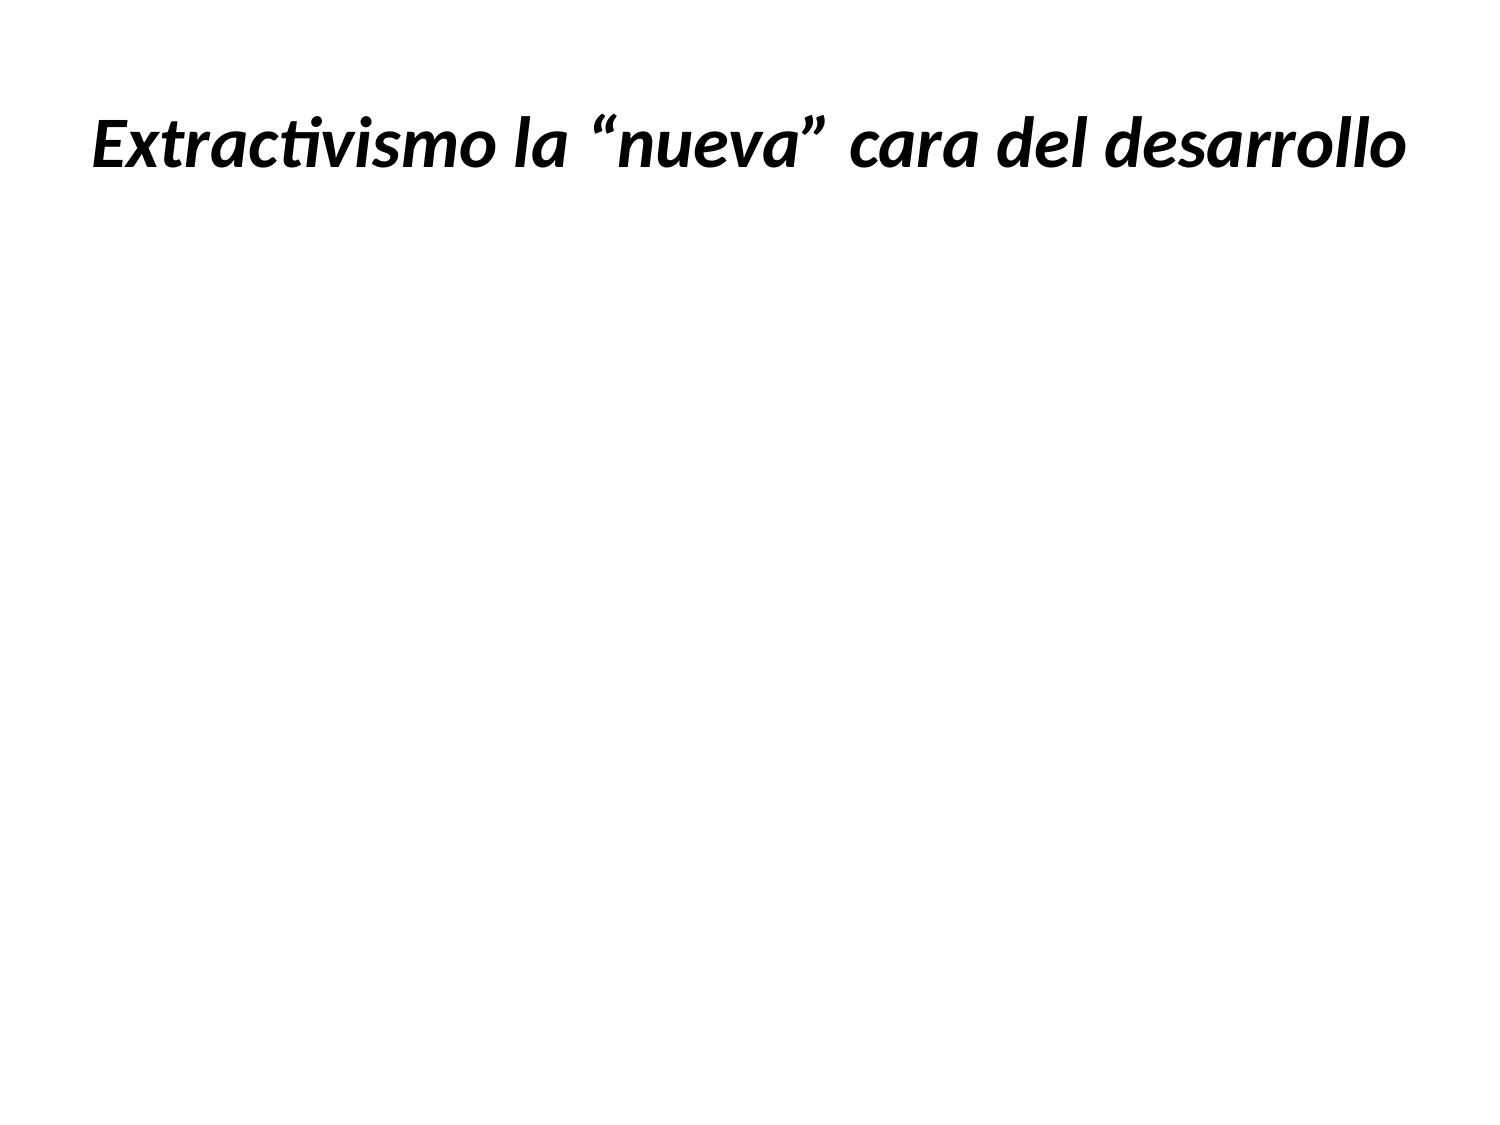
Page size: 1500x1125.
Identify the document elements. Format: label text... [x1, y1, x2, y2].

title Extractivismo la “nueva” cara del desarrollo [75, 45, 1425, 233]
